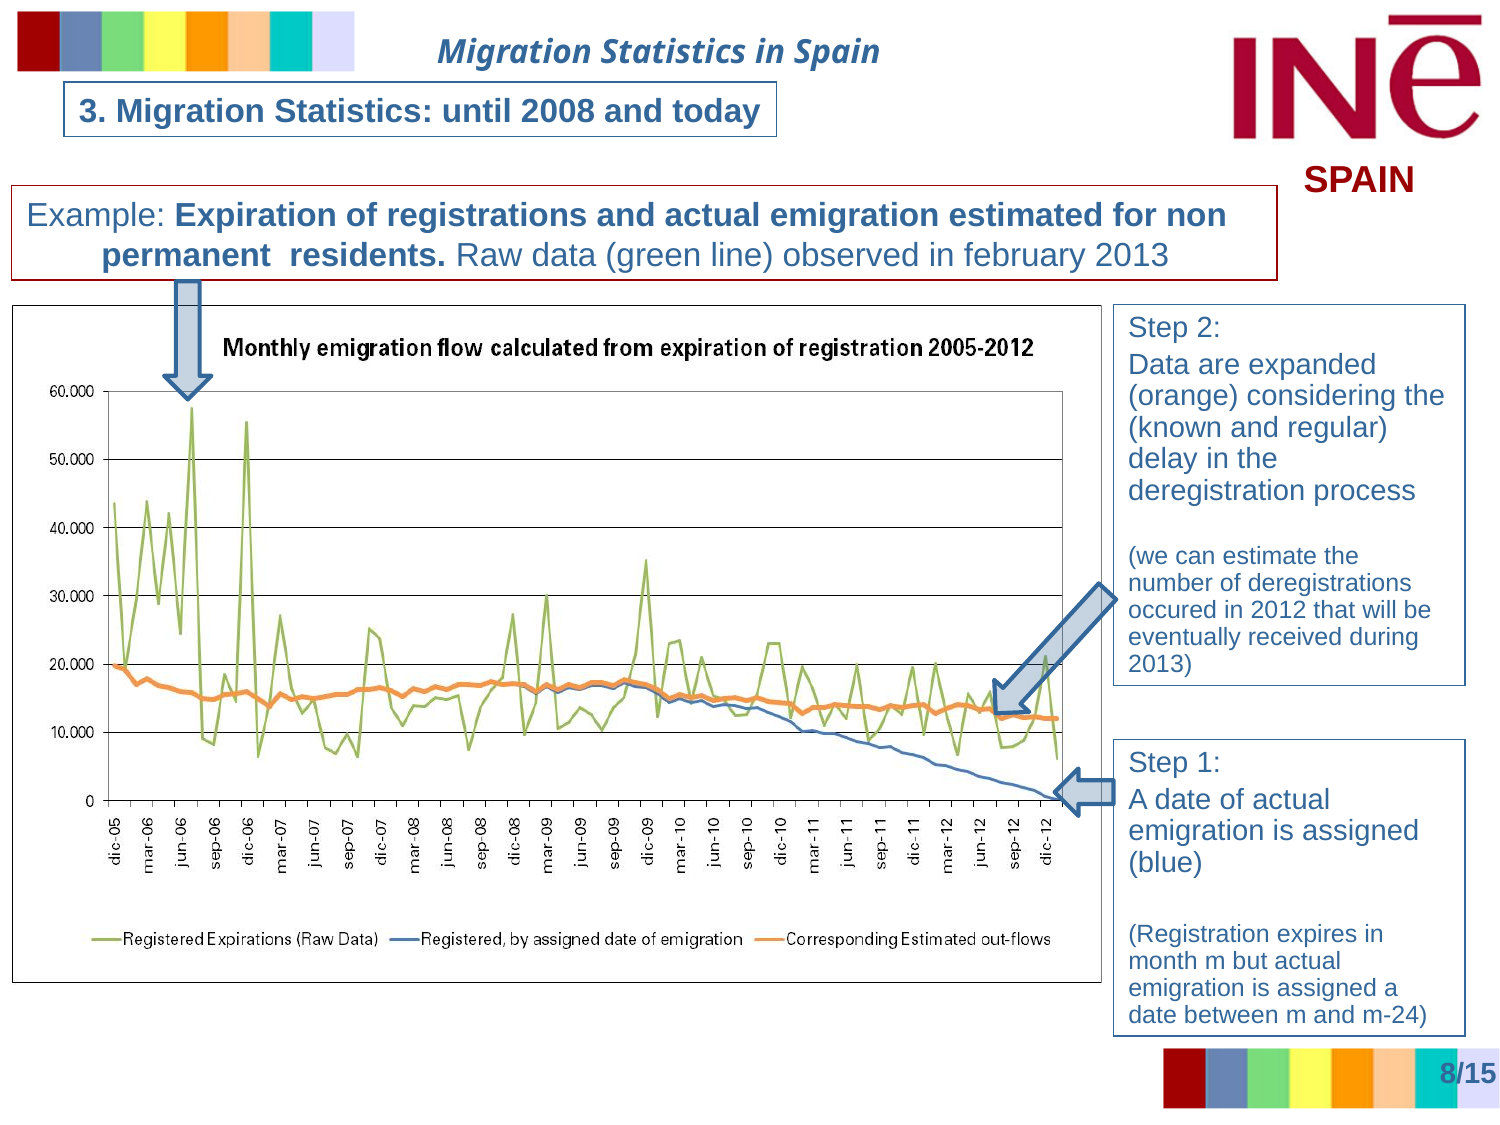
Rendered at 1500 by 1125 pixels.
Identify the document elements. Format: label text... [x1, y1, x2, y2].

picture [1159, 1044, 1500, 1118]
slide_number 8/15 [1161, 1046, 1500, 1125]
text_box Step 1: A date of actual emigration is assigned (blue) (Registration expires in month m but actual emigration is assigned a date between m and m-24) [1113, 739, 1466, 1036]
picture [11, 304, 1102, 985]
text_box Step 2: Data are expanded (orange) considering the (known and regular) delay in the deregistration process (we can estimate the number of deregistrations occured in 2012 that will be eventually received during 2013) [1113, 304, 1465, 686]
text_box 3. Migration Statistics: until 2008 and today [63, 81, 777, 137]
text_box [1106, 780, 1114, 805]
picture [13, 7, 361, 81]
picture [1222, 0, 1500, 149]
text_box [1106, 590, 1117, 611]
text_box Example: Expiration of registrations and actual emigration estimated for non permanent residents. Raw data (green line) observed in february 2013 [11, 185, 1278, 280]
text_box [175, 281, 200, 303]
